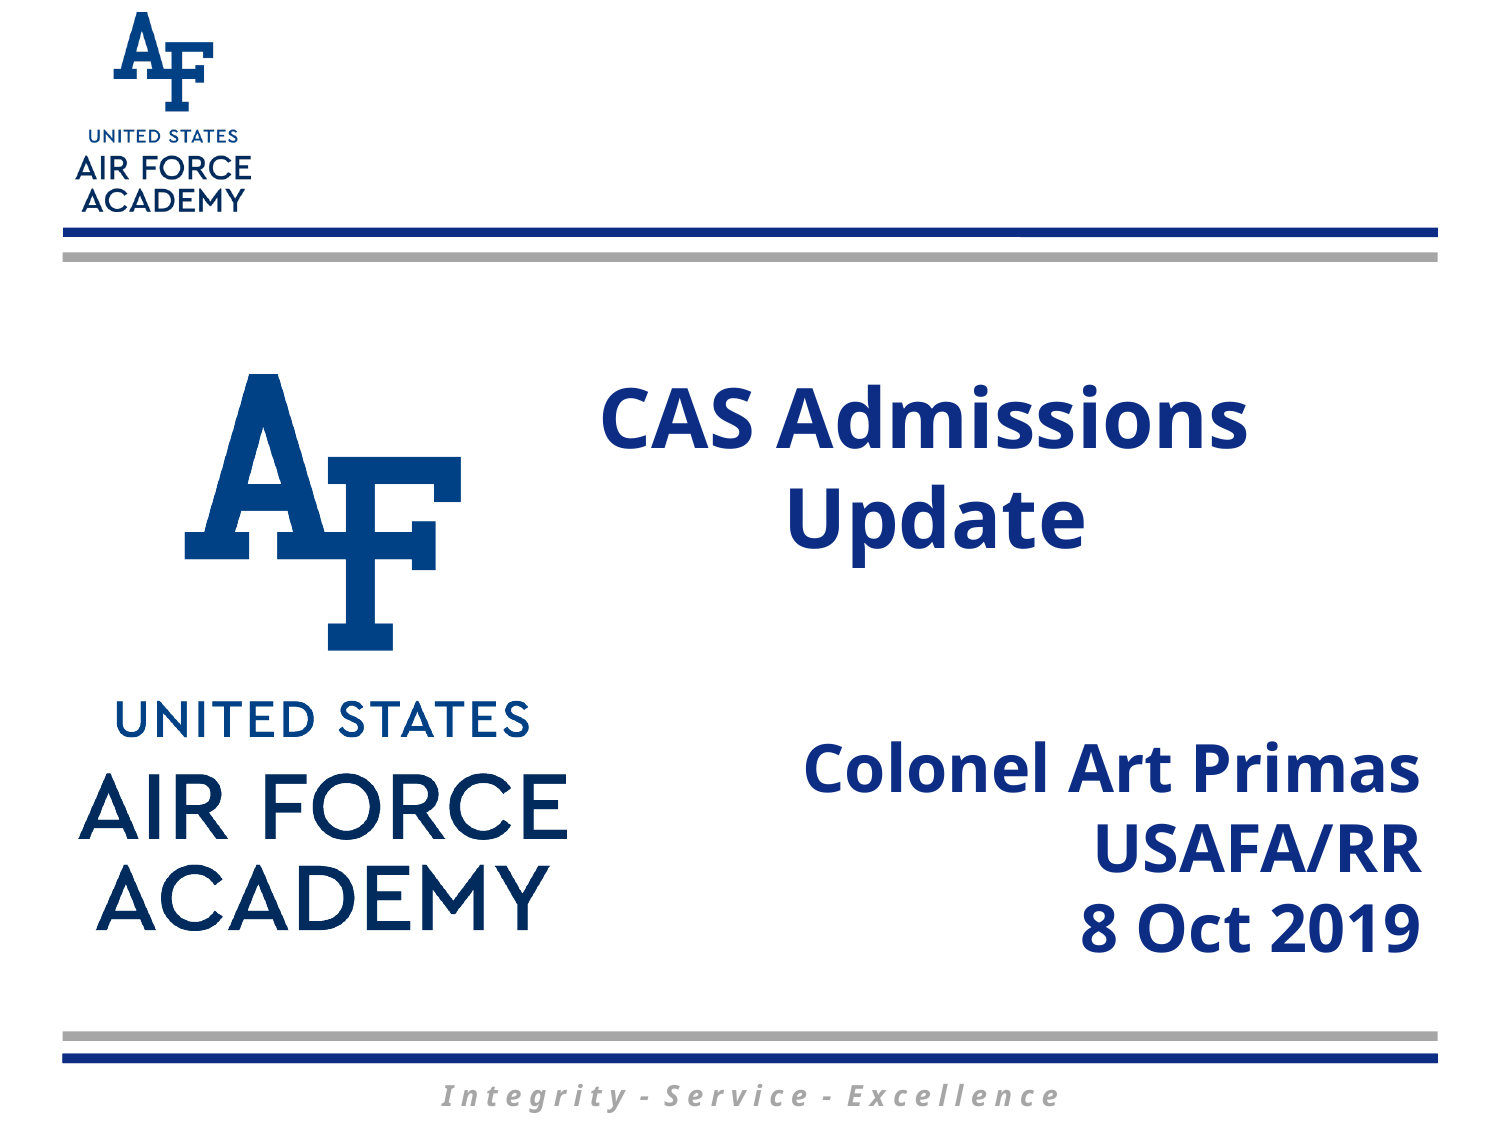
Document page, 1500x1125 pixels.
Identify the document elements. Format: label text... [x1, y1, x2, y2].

picture [75, 12, 251, 212]
picture [78, 373, 567, 931]
text_box CAS Admissions Update Colonel Art Primas USAFA/RR 8 Oct 2019 [433, 360, 1438, 972]
